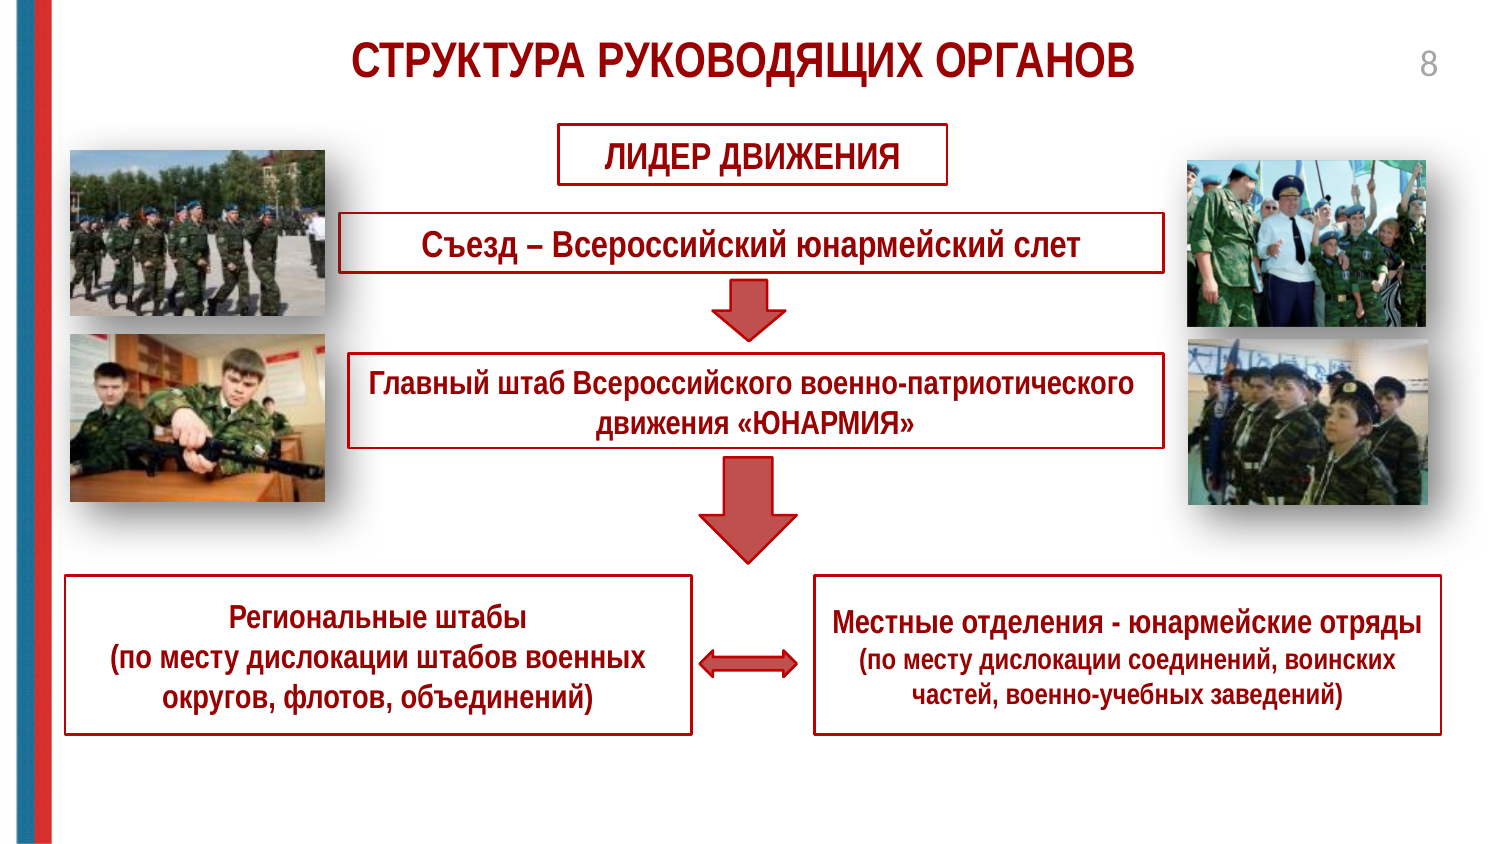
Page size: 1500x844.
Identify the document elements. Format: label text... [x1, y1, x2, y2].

text_box Региональные штабы (по месту дислокации штабов военных округов, флотов, объединений) [63, 573, 693, 737]
text_box 8 [1387, 32, 1471, 92]
text_box [710, 277, 788, 343]
text_box ЛИДЕР ДВИЖЕНИЯ [558, 124, 947, 185]
text_box Главный штаб Всероссийского военно-патриотического движения «ЮНАРМИЯ» [348, 353, 1164, 449]
text_box [697, 455, 799, 566]
picture [0, 0, 451, 843]
picture [69, 150, 325, 316]
picture [1186, 159, 1427, 328]
text_box Местные отделения - юнармейские отряды (по месту дислокации соединений, воинских частей, военно-учебных заведений) [813, 573, 1443, 737]
text_box [697, 648, 799, 679]
text_box Съезд – Всероссийский юнармейский слет [373, 212, 1164, 273]
text_box СТРУКТУРА РУКОВОДЯЩИХ ОРГАНОВ [138, 19, 1350, 95]
picture [1188, 338, 1428, 505]
